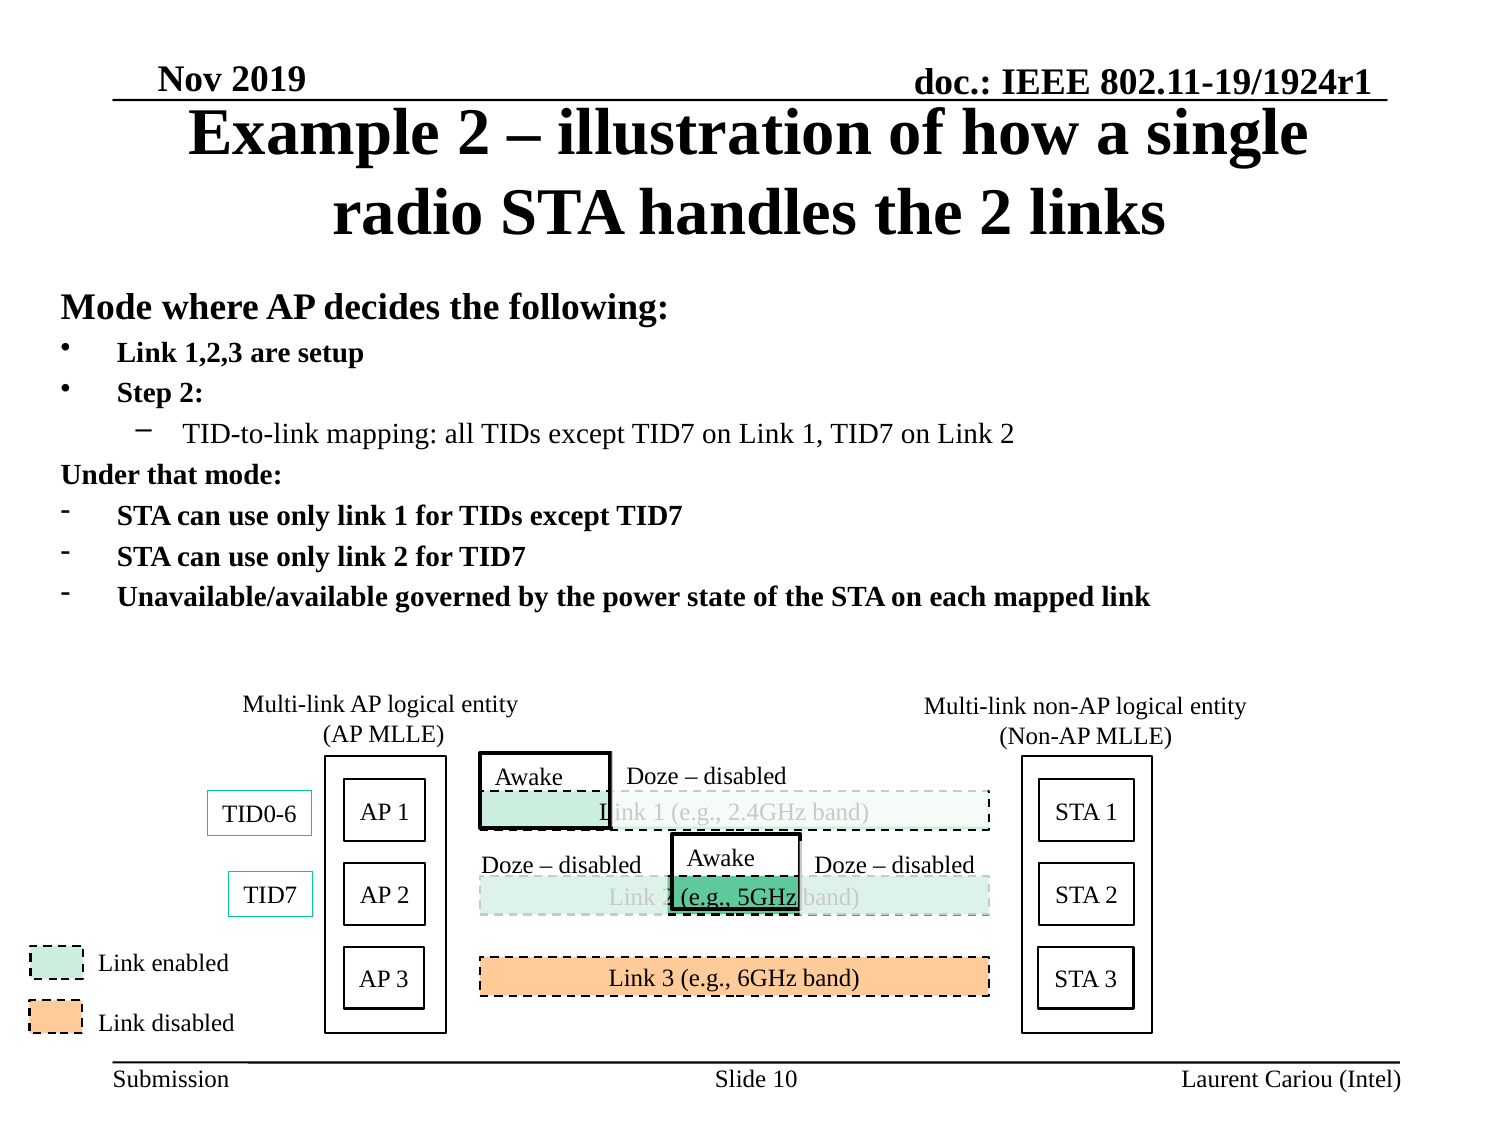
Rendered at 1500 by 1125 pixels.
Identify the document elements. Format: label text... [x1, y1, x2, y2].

title Example 2 – illustration of how a single radio STA handles the 2 links [112, 80, 1388, 256]
slide_number Slide 10 [712, 1061, 800, 1093]
text_box AP 3 [343, 947, 424, 1009]
text_box [325, 756, 447, 1034]
text_box [29, 1000, 83, 1034]
text_box [30, 945, 83, 979]
text_box Multi-link AP logical entity (AP MLLE) [218, 680, 550, 756]
text_box Link 2 (e.g., 5GHz band) [670, 911, 798, 915]
list Mode where AP decides the following: Link 1,2,3 are setup Step 2: TID-to-link mapping: all TIDs except TID7 on Link 1, TID7 on Link 2 Under that mode: STA can use only link 1 for TIDs except TID7 STA can use only link 2 for TID7 Unavailable/available governed by the power state of the STA on each mapped link [45, 274, 1381, 1009]
text_box AP 2 [344, 863, 425, 925]
text_box STA 3 [1037, 947, 1134, 1009]
text_box [1022, 755, 1153, 1034]
text_box TID0-6 [207, 790, 312, 836]
footer Laurent Cariou (Intel) [1177, 1061, 1402, 1093]
text_box STA 2 [1038, 863, 1135, 925]
text_box Awake [670, 832, 802, 911]
text_box TID7 [228, 871, 313, 917]
text_box AP 1 [344, 779, 425, 841]
text_box Doze – disabled [609, 750, 990, 829]
text_box STA 1 [1038, 779, 1135, 841]
text_box Doze – disabled [464, 839, 670, 918]
text_box Multi-link non-AP logical entity (Non-AP MLLE) [902, 682, 1269, 757]
text_box Link 3 (e.g., 6GHz band) [479, 956, 989, 996]
text_box Doze – disabled [798, 839, 1003, 918]
text_box Awake [478, 751, 613, 830]
text_box Link enabled Link disabled [83, 938, 250, 1044]
